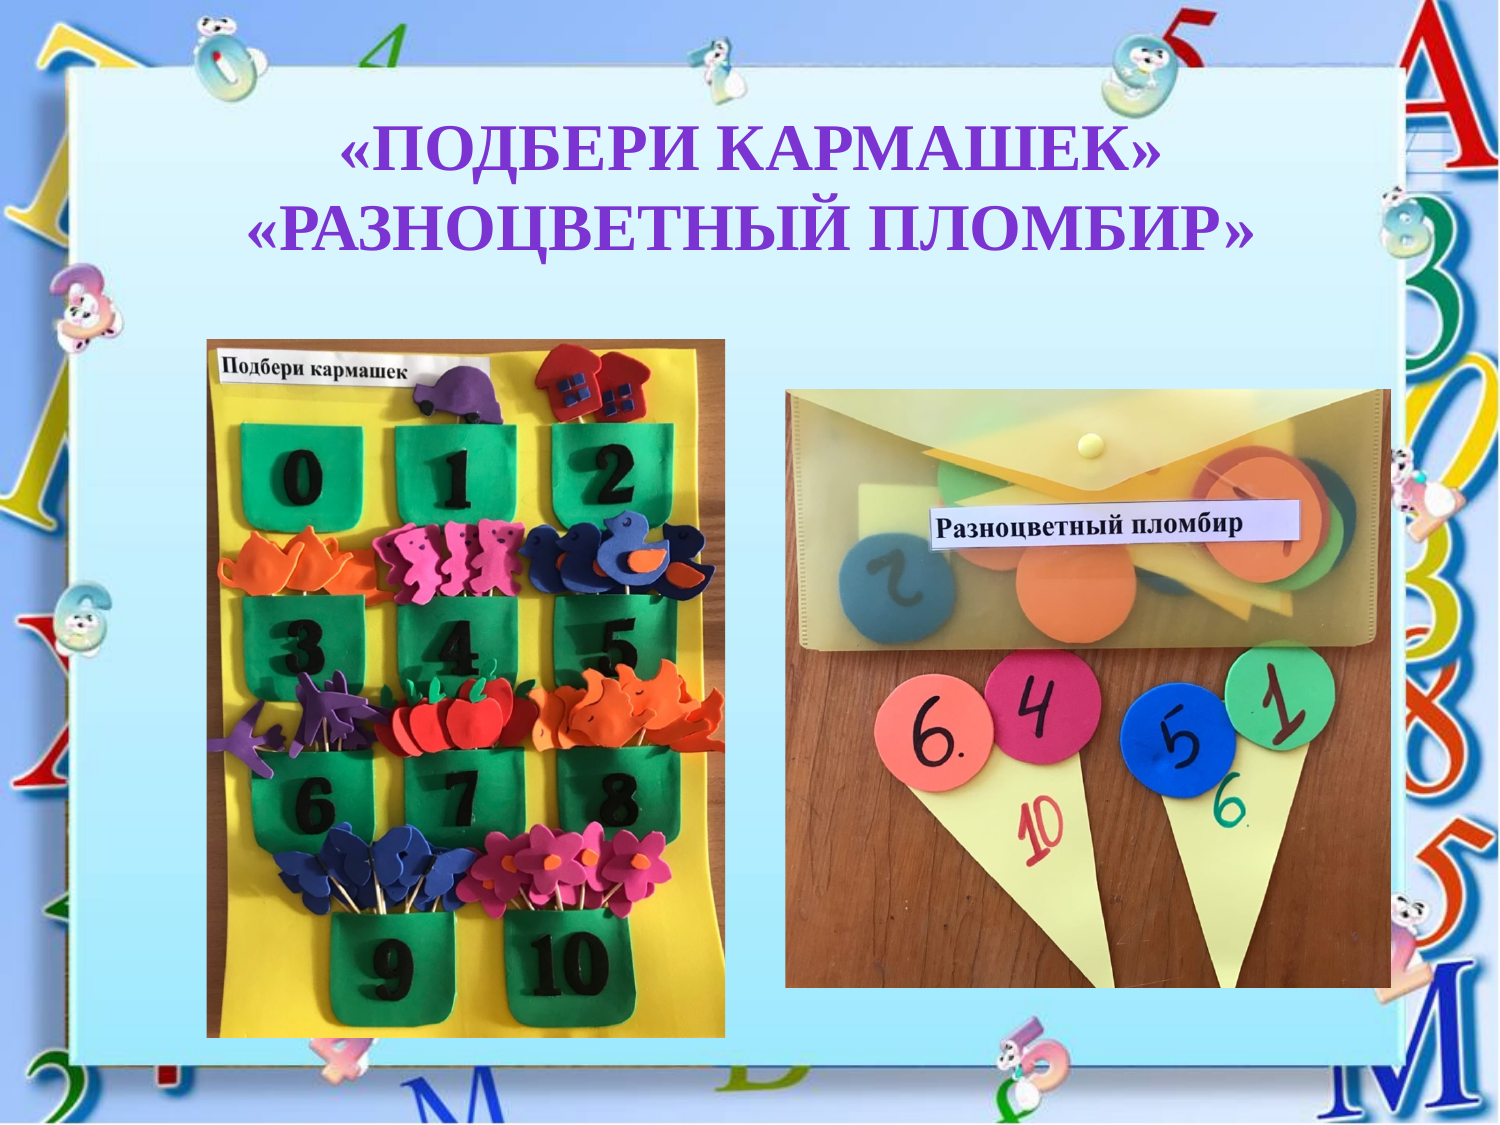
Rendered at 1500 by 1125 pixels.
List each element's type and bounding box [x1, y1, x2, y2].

picture [116, 388, 1392, 989]
list [0, 0, 1500, 1125]
